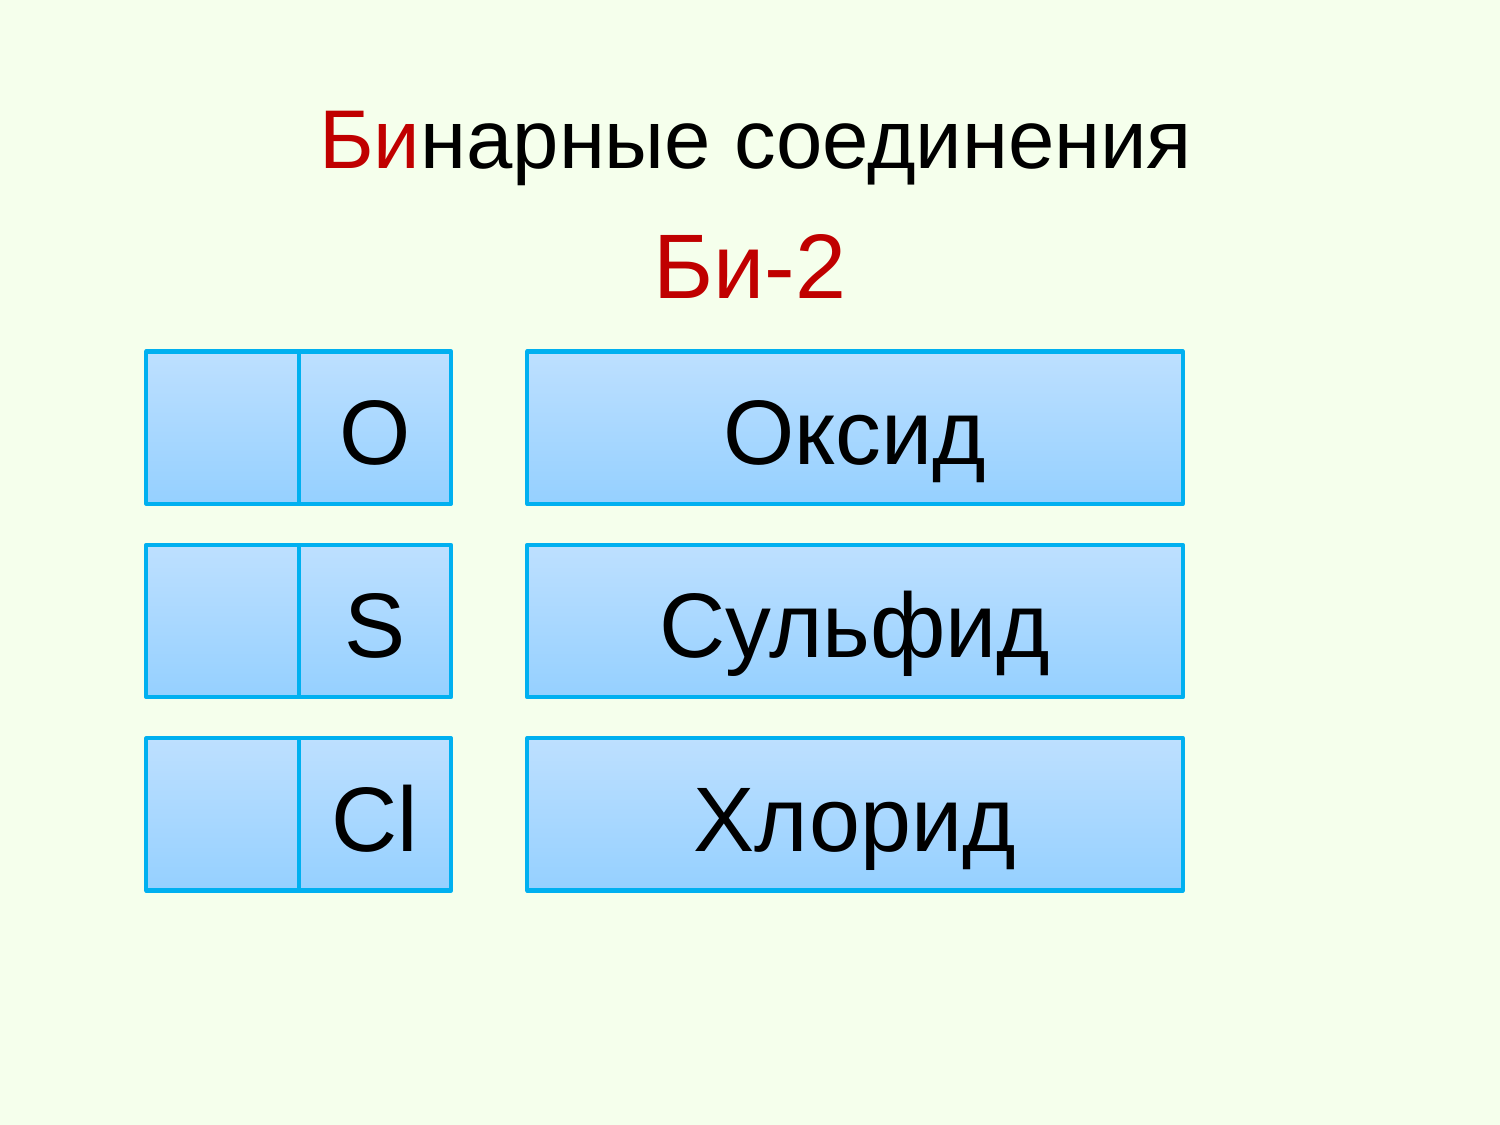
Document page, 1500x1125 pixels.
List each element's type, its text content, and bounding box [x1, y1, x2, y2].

text_box Би-2 [638, 199, 862, 324]
text_box [144, 543, 297, 699]
text_box S [297, 543, 453, 699]
text_box Хлорид [525, 736, 1185, 893]
text_box Бинарные соединения [185, 33, 1326, 236]
text_box O [297, 349, 453, 506]
text_box [144, 349, 297, 506]
text_box [144, 736, 297, 893]
text_box Cl [297, 736, 453, 893]
text_box Сульфид [525, 543, 1185, 699]
text_box Оксид [525, 349, 1185, 506]
